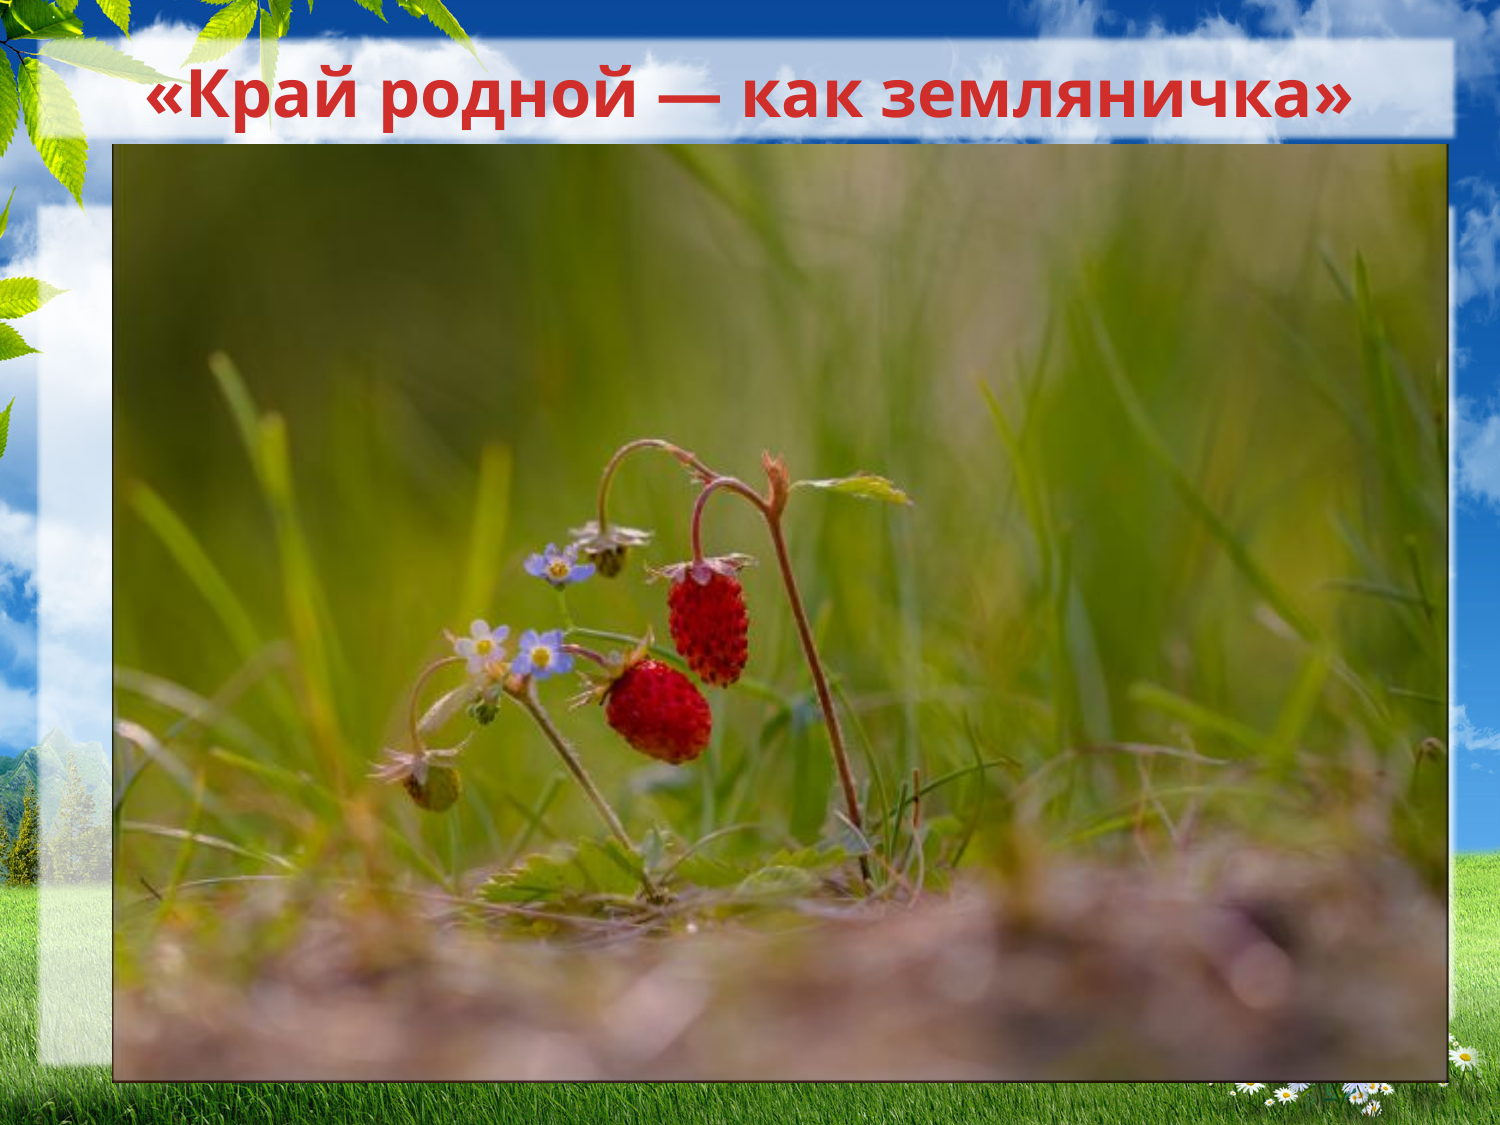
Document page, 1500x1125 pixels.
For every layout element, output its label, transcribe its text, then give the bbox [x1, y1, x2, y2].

title «Край родной — как земляничка» [75, 45, 1425, 138]
picture [0, 0, 1500, 1125]
